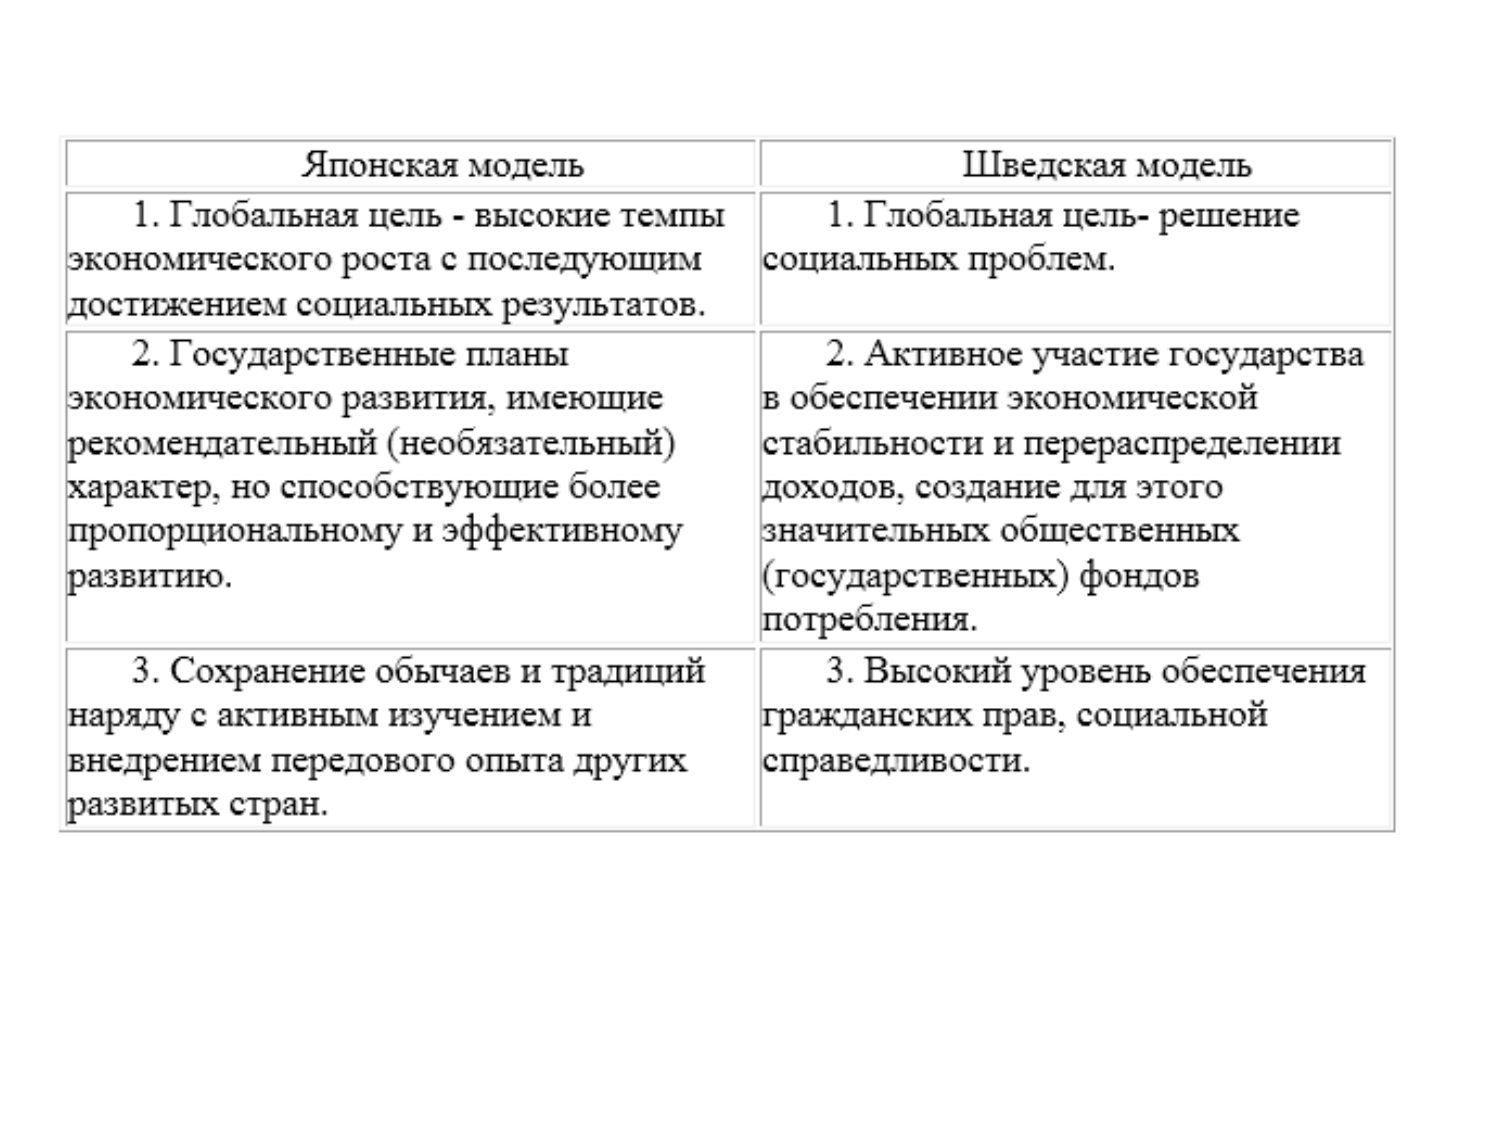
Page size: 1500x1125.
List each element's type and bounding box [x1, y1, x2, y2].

picture [52, 125, 1407, 846]
